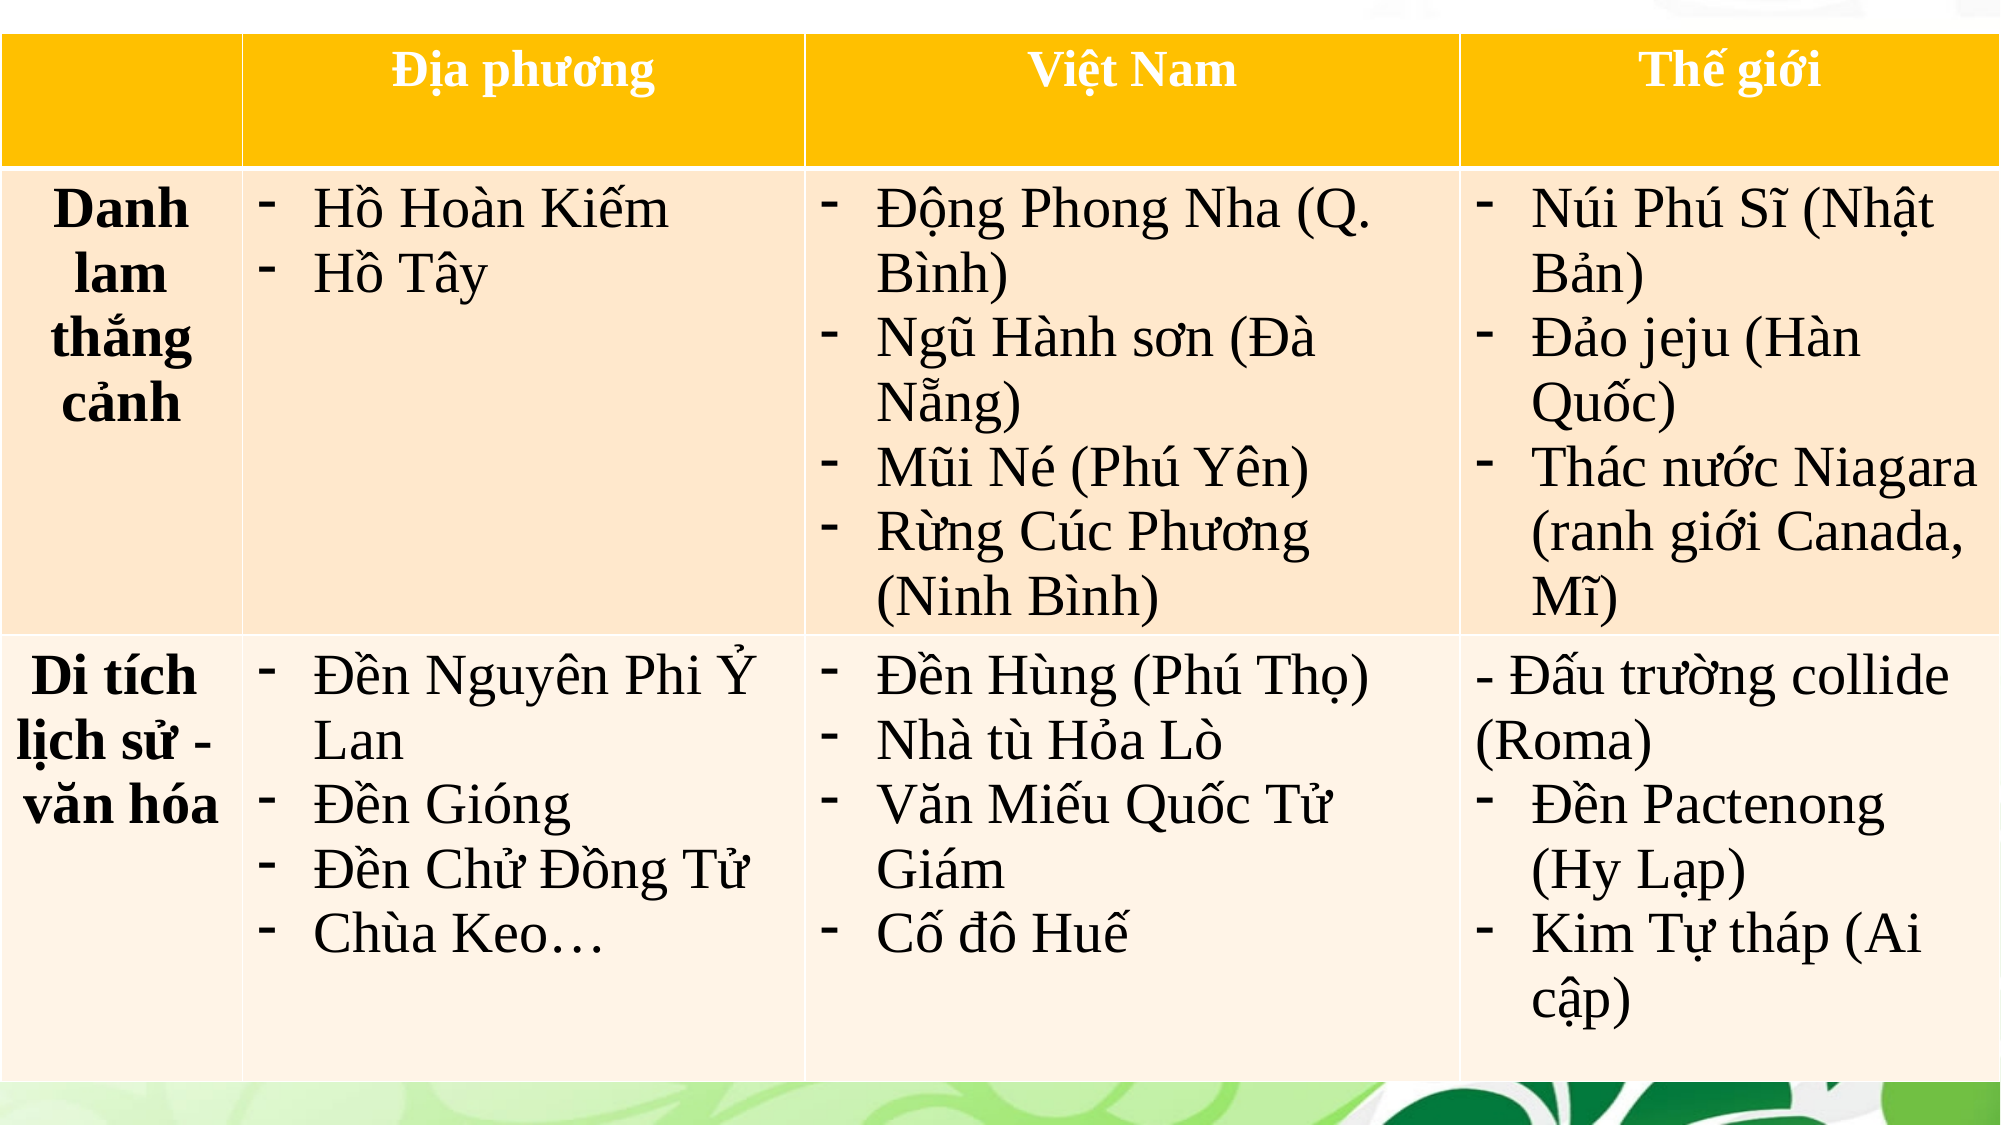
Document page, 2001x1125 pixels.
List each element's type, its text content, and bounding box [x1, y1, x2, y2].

table_header [2, 34, 242, 166]
table_header Địa phương [243, 34, 804, 166]
table_cell Núi Phú Sĩ (Nhật Bản) Đảo jeju (Hàn Quốc) Thác nước Niagara (ranh giới Canada, Mĩ) [1461, 171, 1999, 634]
table_cell Động Phong Nha (Q. Bình) Ngũ Hành sơn (Đà Nẵng) Mũi Né (Phú Yên) Rừng Cúc Phương (Ninh Bình) [806, 171, 1459, 634]
table_cell Đền Nguyên Phi Ỷ Lan Đền Gióng Đền Chử Đồng Tử Chùa Keo… [243, 636, 804, 1081]
picture [0, 0, 2001, 1125]
table_cell Di tích lịch sử - văn hóa [2, 636, 242, 1081]
table_cell Đền Hùng (Phú Thọ) Nhà tù Hỏa Lò Văn Miếu Quốc Tử Giám Cố đô Huế [806, 636, 1459, 1081]
table_cell - Đấu trường collide (Roma) Đền Pactenong (Hy Lạp) Kim Tự tháp (Ai cập) [1461, 636, 1999, 1081]
table_cell Danh lam thắng cảnh [2, 171, 242, 634]
table_cell Hồ Hoàn Kiếm Hồ Tây [243, 171, 804, 634]
table_header Thế giới [1461, 34, 1999, 166]
table_header Việt Nam [806, 34, 1459, 166]
